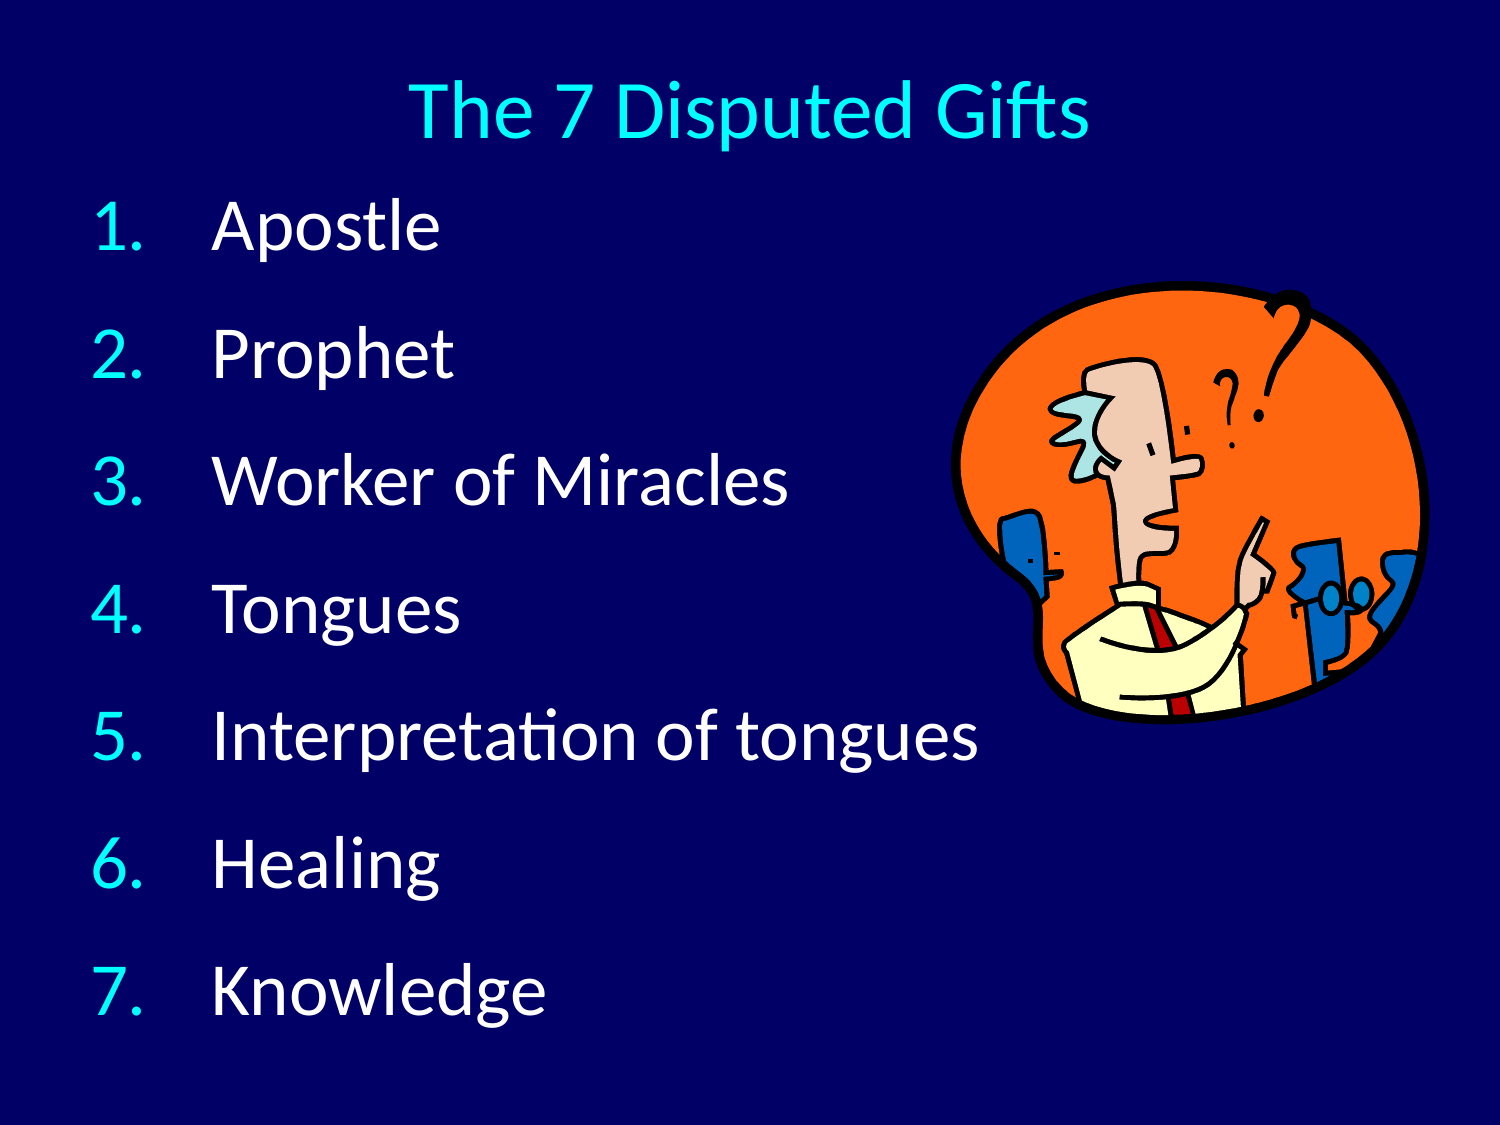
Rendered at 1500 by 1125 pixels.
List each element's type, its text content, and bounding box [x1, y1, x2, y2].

list Apostle Prophet Worker of Miracles Tongues Interpretation of tongues Healing Knowledge [74, 167, 1093, 976]
picture [937, 274, 1432, 726]
title The 7 Disputed Gifts [112, 36, 1388, 175]
